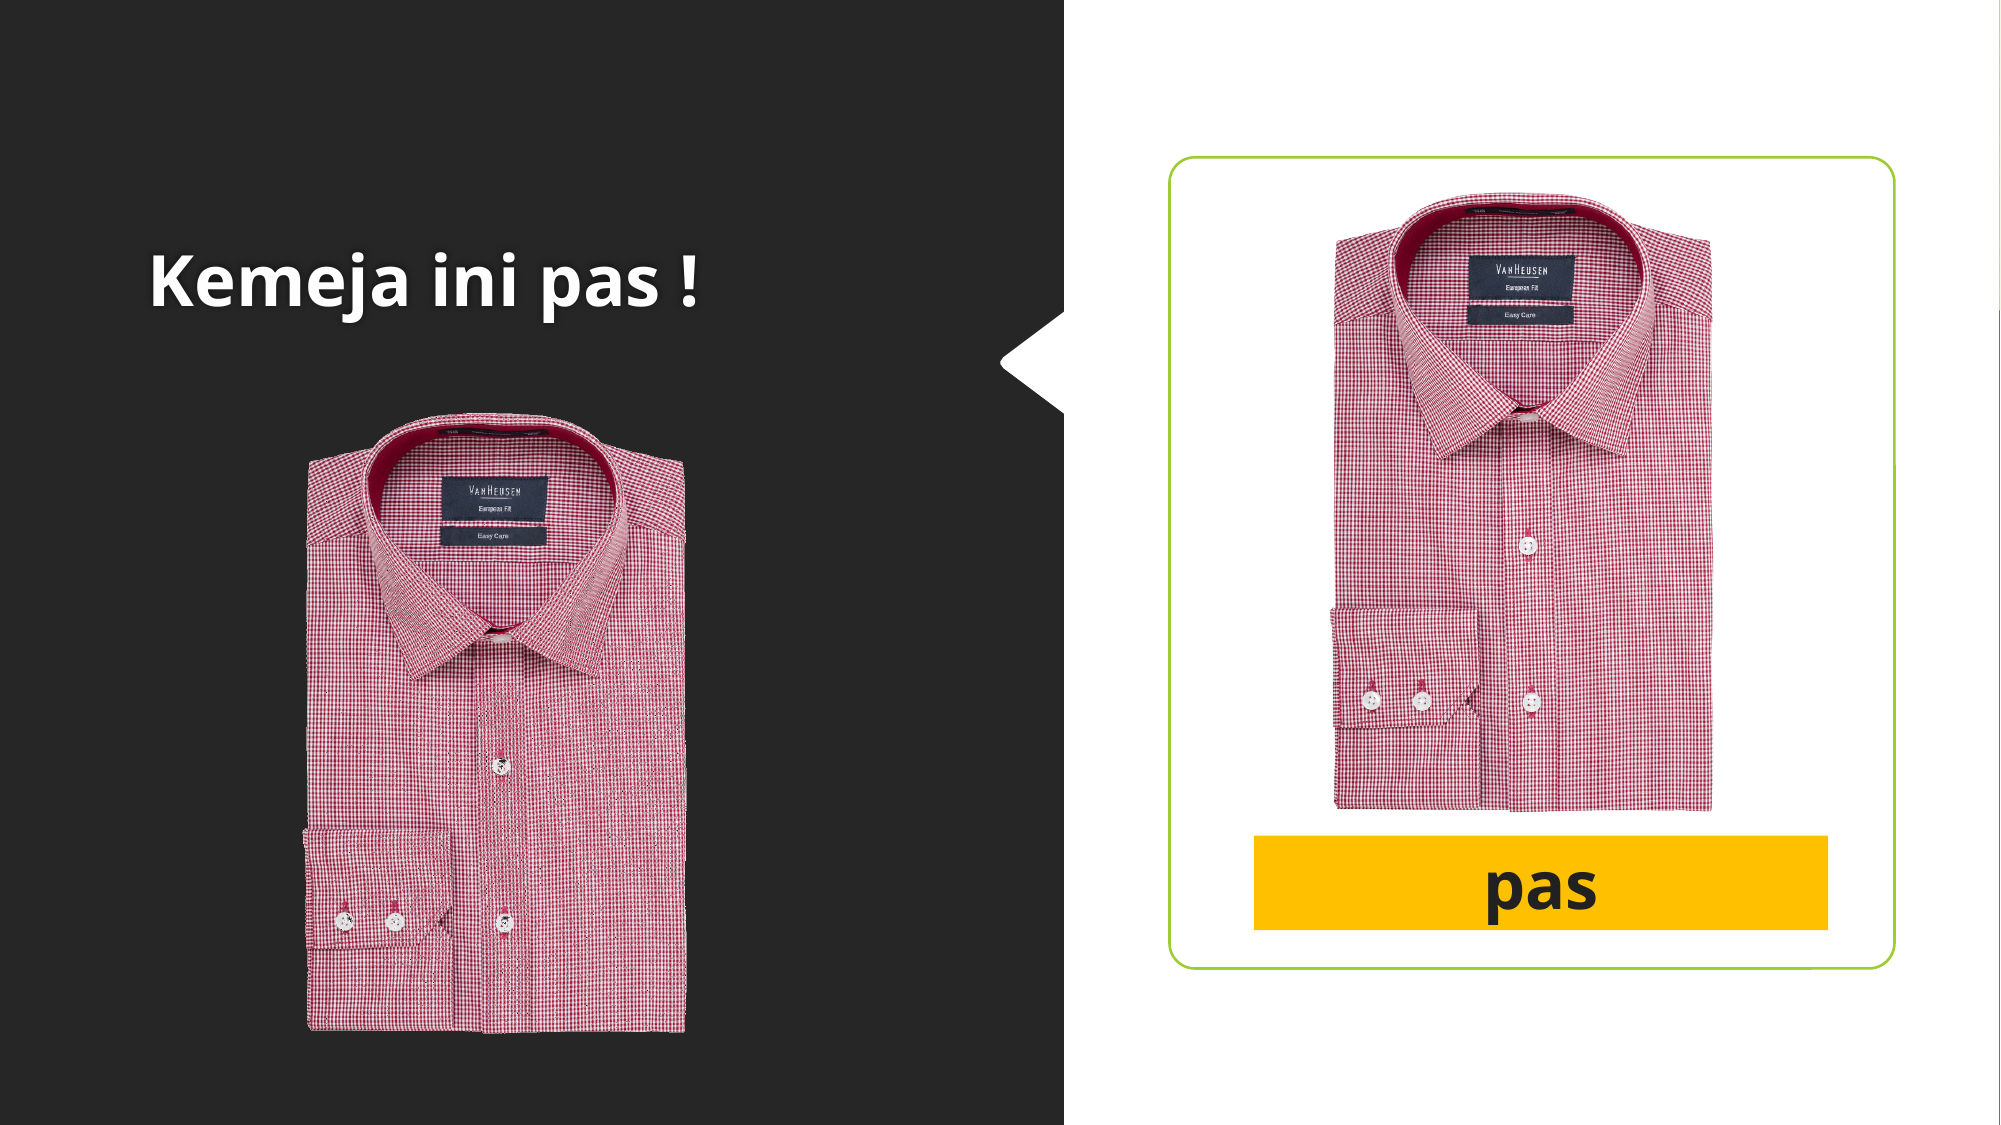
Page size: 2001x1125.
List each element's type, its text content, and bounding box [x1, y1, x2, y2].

text_box [0, 0, 1066, 1125]
title Kemeja ini pas ! [132, 73, 985, 330]
text_box [1002, 0, 2000, 1125]
text_box pas [1253, 835, 1829, 931]
text_box [1168, 155, 1896, 970]
picture [227, 402, 763, 1044]
picture [1253, 181, 1789, 824]
